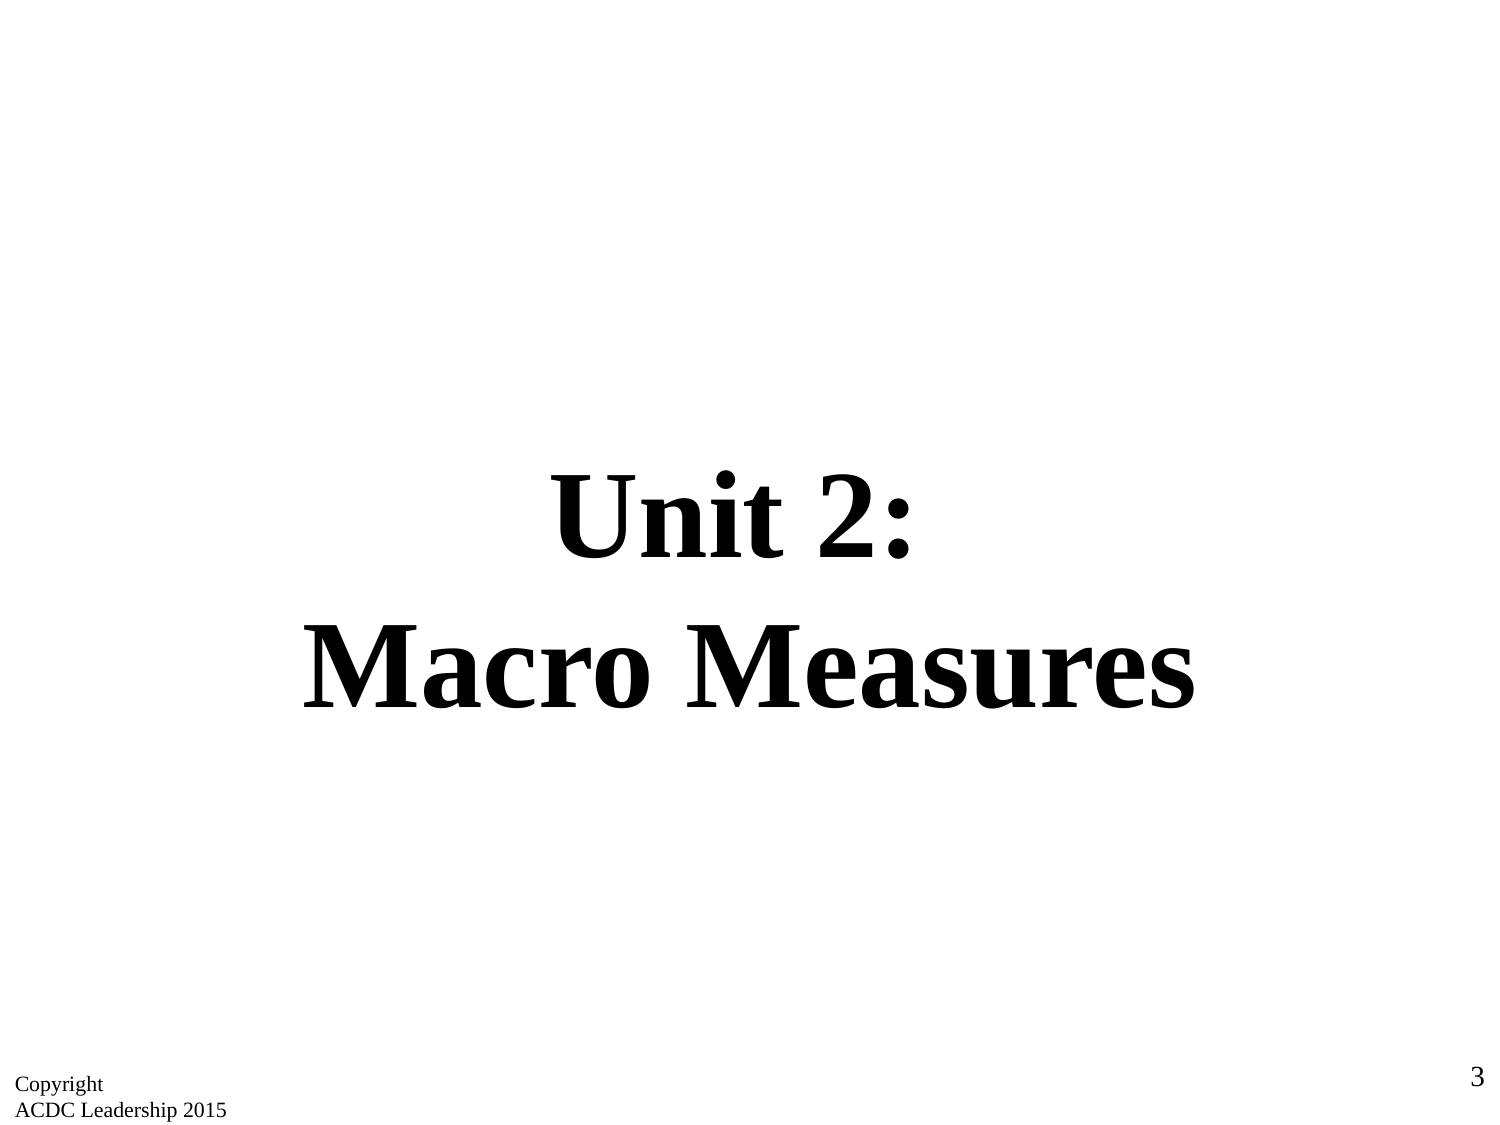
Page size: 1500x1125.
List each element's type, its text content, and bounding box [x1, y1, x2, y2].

text_box Unit 2: Macro Measures [0, 487, 1500, 678]
text_box Copyright ACDC Leadership 2015 [0, 1062, 250, 1125]
text_box 3 [1187, 1049, 1500, 1125]
